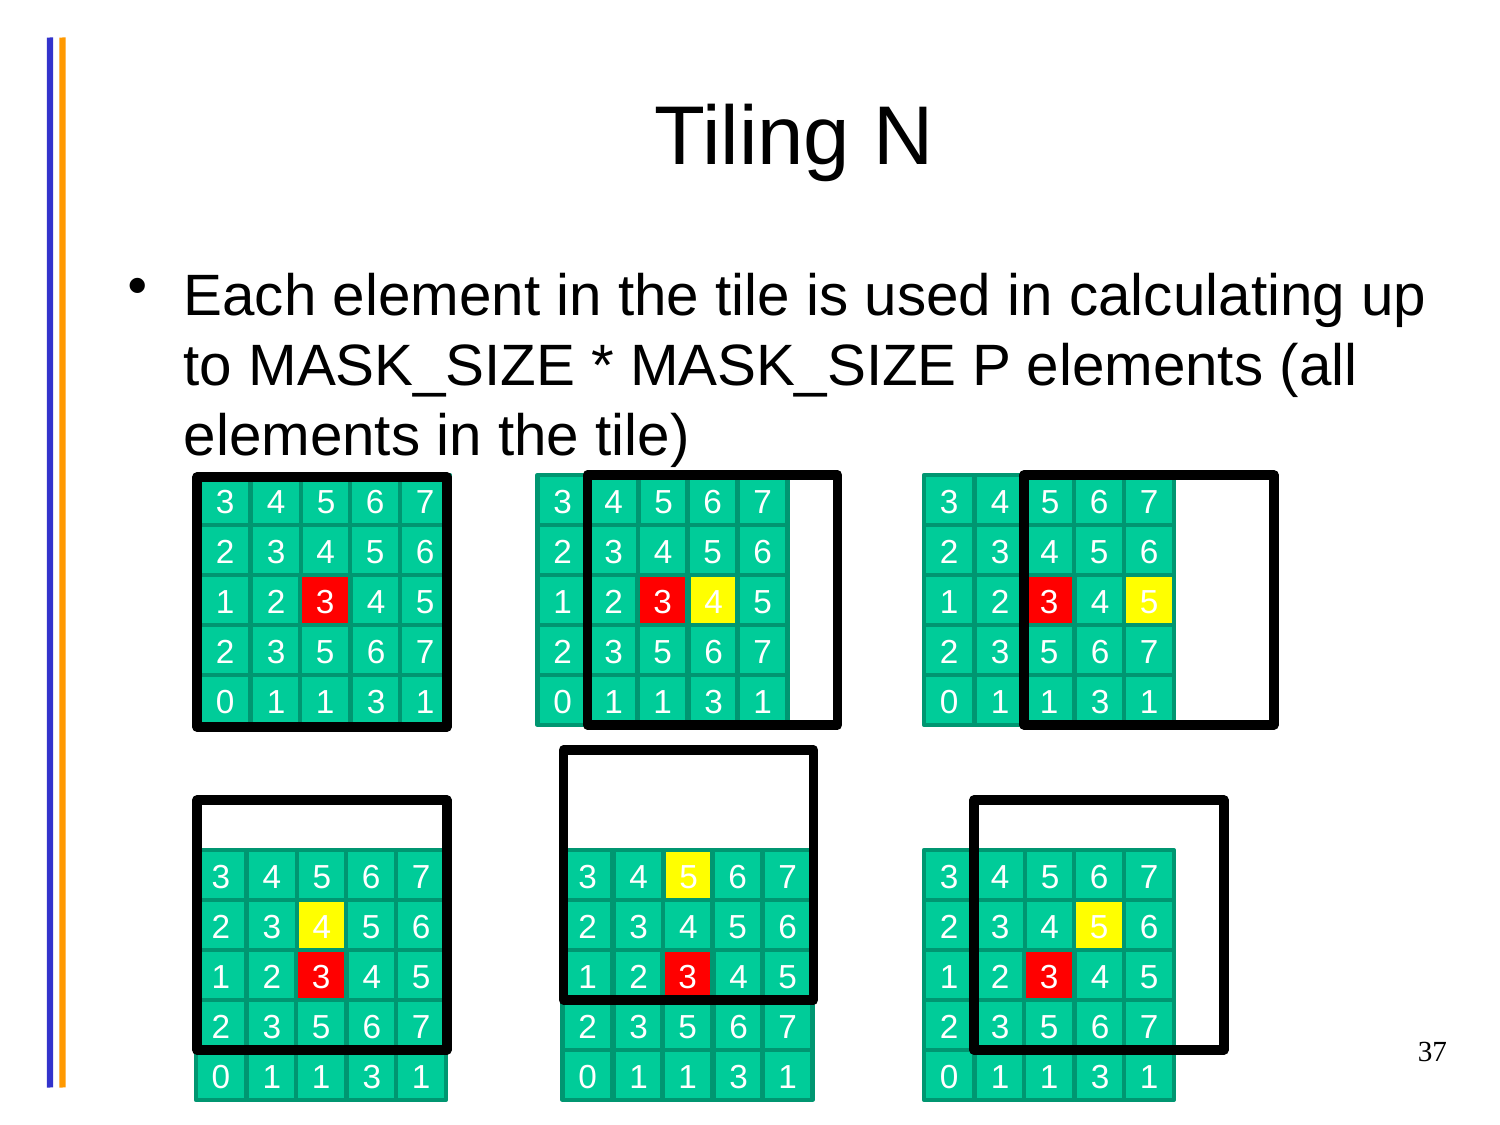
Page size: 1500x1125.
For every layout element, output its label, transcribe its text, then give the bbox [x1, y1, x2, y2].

text_box [561, 748, 816, 1002]
text_box 1 [1022, 1052, 1073, 1102]
text_box 3 [973, 623, 1022, 673]
text_box 1 [922, 948, 972, 998]
text_box 7 [398, 473, 452, 523]
text_box 0 [560, 1048, 611, 1102]
text_box 2 [535, 623, 585, 673]
text_box 1 [294, 1052, 345, 1102]
text_box 3 [1073, 1052, 1122, 1102]
text_box 1 [535, 573, 585, 623]
text_box 1 [245, 1052, 294, 1102]
text_box 1 [394, 1052, 448, 1102]
text_box [1022, 473, 1276, 727]
list Each element in the tile is used in calculating up to MASK_SIZE * MASK_SIZE P elements (all elements in the tile) [112, 249, 1475, 1000]
text_box 7 [760, 1002, 815, 1048]
text_box 3 [922, 473, 973, 523]
text_box 3 [345, 1052, 394, 1102]
text_box 3 [711, 1048, 760, 1102]
text_box 3 [535, 473, 585, 523]
text_box 1 [922, 573, 973, 623]
text_box [585, 473, 839, 727]
text_box 1 [1122, 1052, 1176, 1102]
text_box 5 [660, 1002, 711, 1048]
text_box 2 [922, 998, 972, 1048]
text_box 3 [973, 523, 1022, 573]
text_box 0 [922, 1048, 973, 1102]
slide_number 37 [1176, 1024, 1463, 1101]
text_box 4 [973, 473, 1022, 523]
text_box [972, 798, 1226, 1052]
text_box 0 [194, 1048, 245, 1102]
text_box 1 [973, 1052, 1022, 1102]
text_box 0 [922, 673, 973, 727]
text_box 2 [922, 523, 973, 573]
text_box 3 [611, 1002, 660, 1048]
text_box [195, 475, 449, 729]
text_box 2 [922, 623, 973, 673]
text_box 2 [922, 898, 972, 948]
text_box 0 [535, 673, 585, 727]
text_box 2 [973, 573, 1022, 623]
text_box 3 [922, 848, 972, 898]
text_box 1 [973, 673, 1022, 727]
text_box 1 [760, 1048, 815, 1102]
text_box 1 [660, 1048, 711, 1102]
text_box 2 [560, 998, 611, 1048]
text_box 2 [535, 523, 585, 573]
title Tiling N [112, 37, 1475, 225]
text_box [195, 798, 449, 1052]
text_box 6 [711, 1002, 760, 1048]
text_box 1 [611, 1048, 660, 1102]
